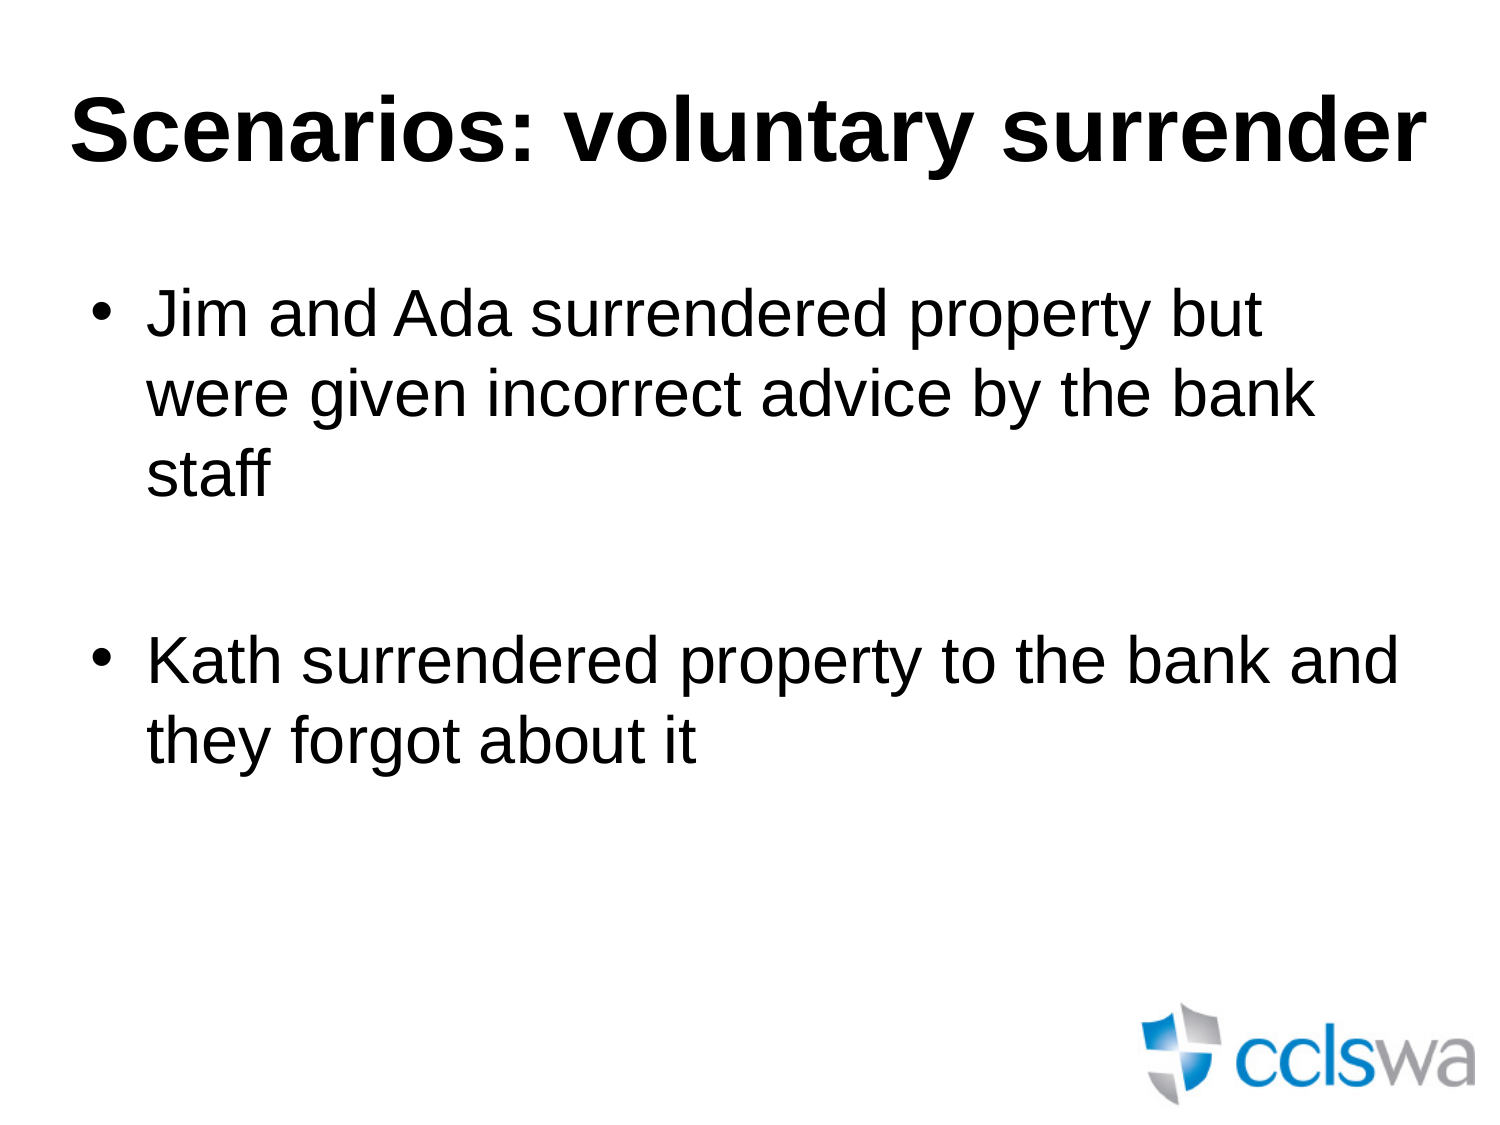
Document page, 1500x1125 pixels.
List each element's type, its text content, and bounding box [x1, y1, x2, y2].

list Jim and Ada surrendered property but were given incorrect advice by the bank staff Kath surrendered property to the bank and they forgot about it [75, 262, 1425, 1005]
title Scenarios: voluntary surrender [0, 0, 1500, 250]
picture [1137, 999, 1475, 1109]
